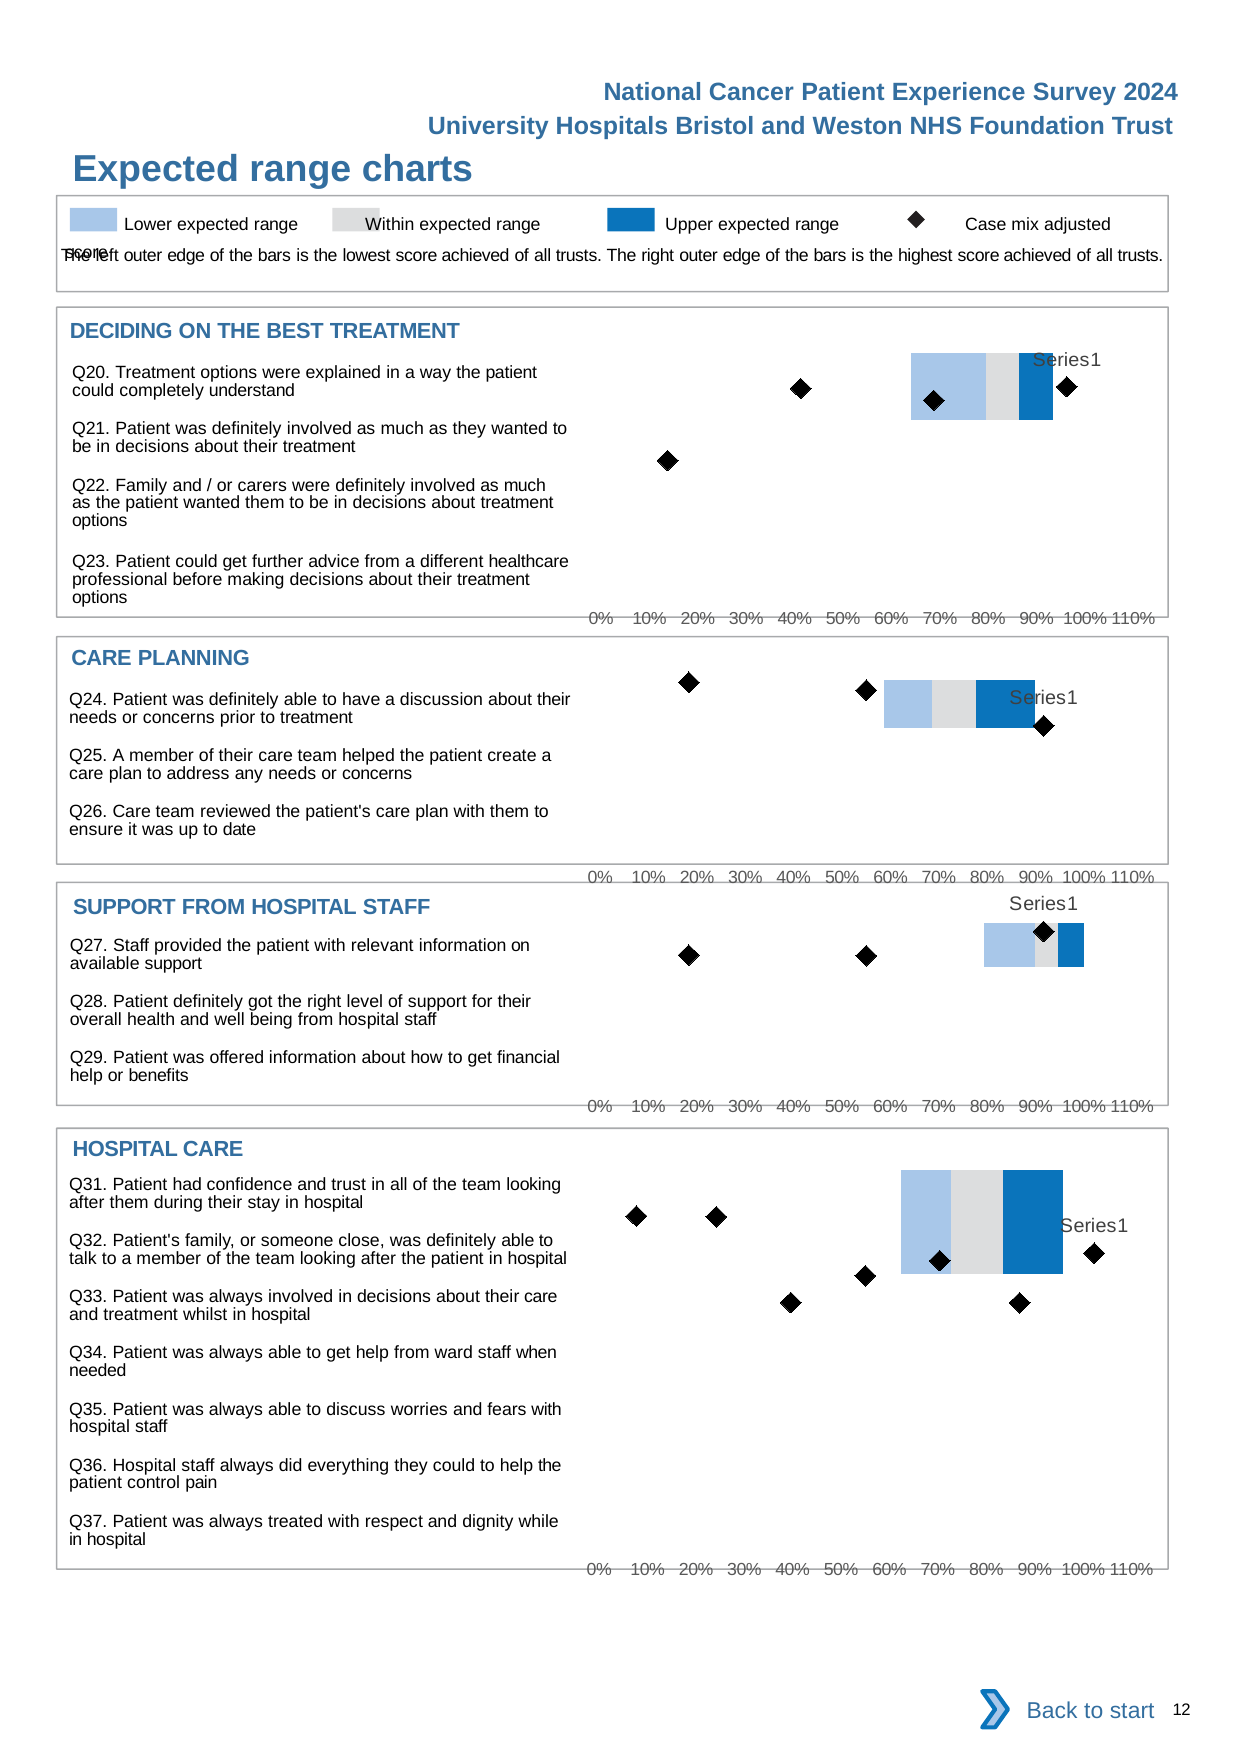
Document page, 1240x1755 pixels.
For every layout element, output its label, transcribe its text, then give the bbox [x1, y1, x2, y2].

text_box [56, 636, 569, 865]
chart [574, 292, 1168, 1116]
chart [574, 1126, 1166, 1580]
title Expected range charts [70, 144, 690, 193]
text_box National Cancer Patient Experience Survey 2024 [588, 68, 1194, 113]
text_box University Hospitals Bristol and Weston NHS Foundation Trust [412, 102, 1190, 147]
title Expected range charts [70, 300, 571, 305]
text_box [56, 882, 569, 1106]
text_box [45, 195, 1183, 292]
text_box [56, 306, 571, 618]
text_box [56, 1127, 572, 1570]
slide_number 12 [1176, 1699, 1234, 1720]
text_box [981, 1677, 1170, 1741]
